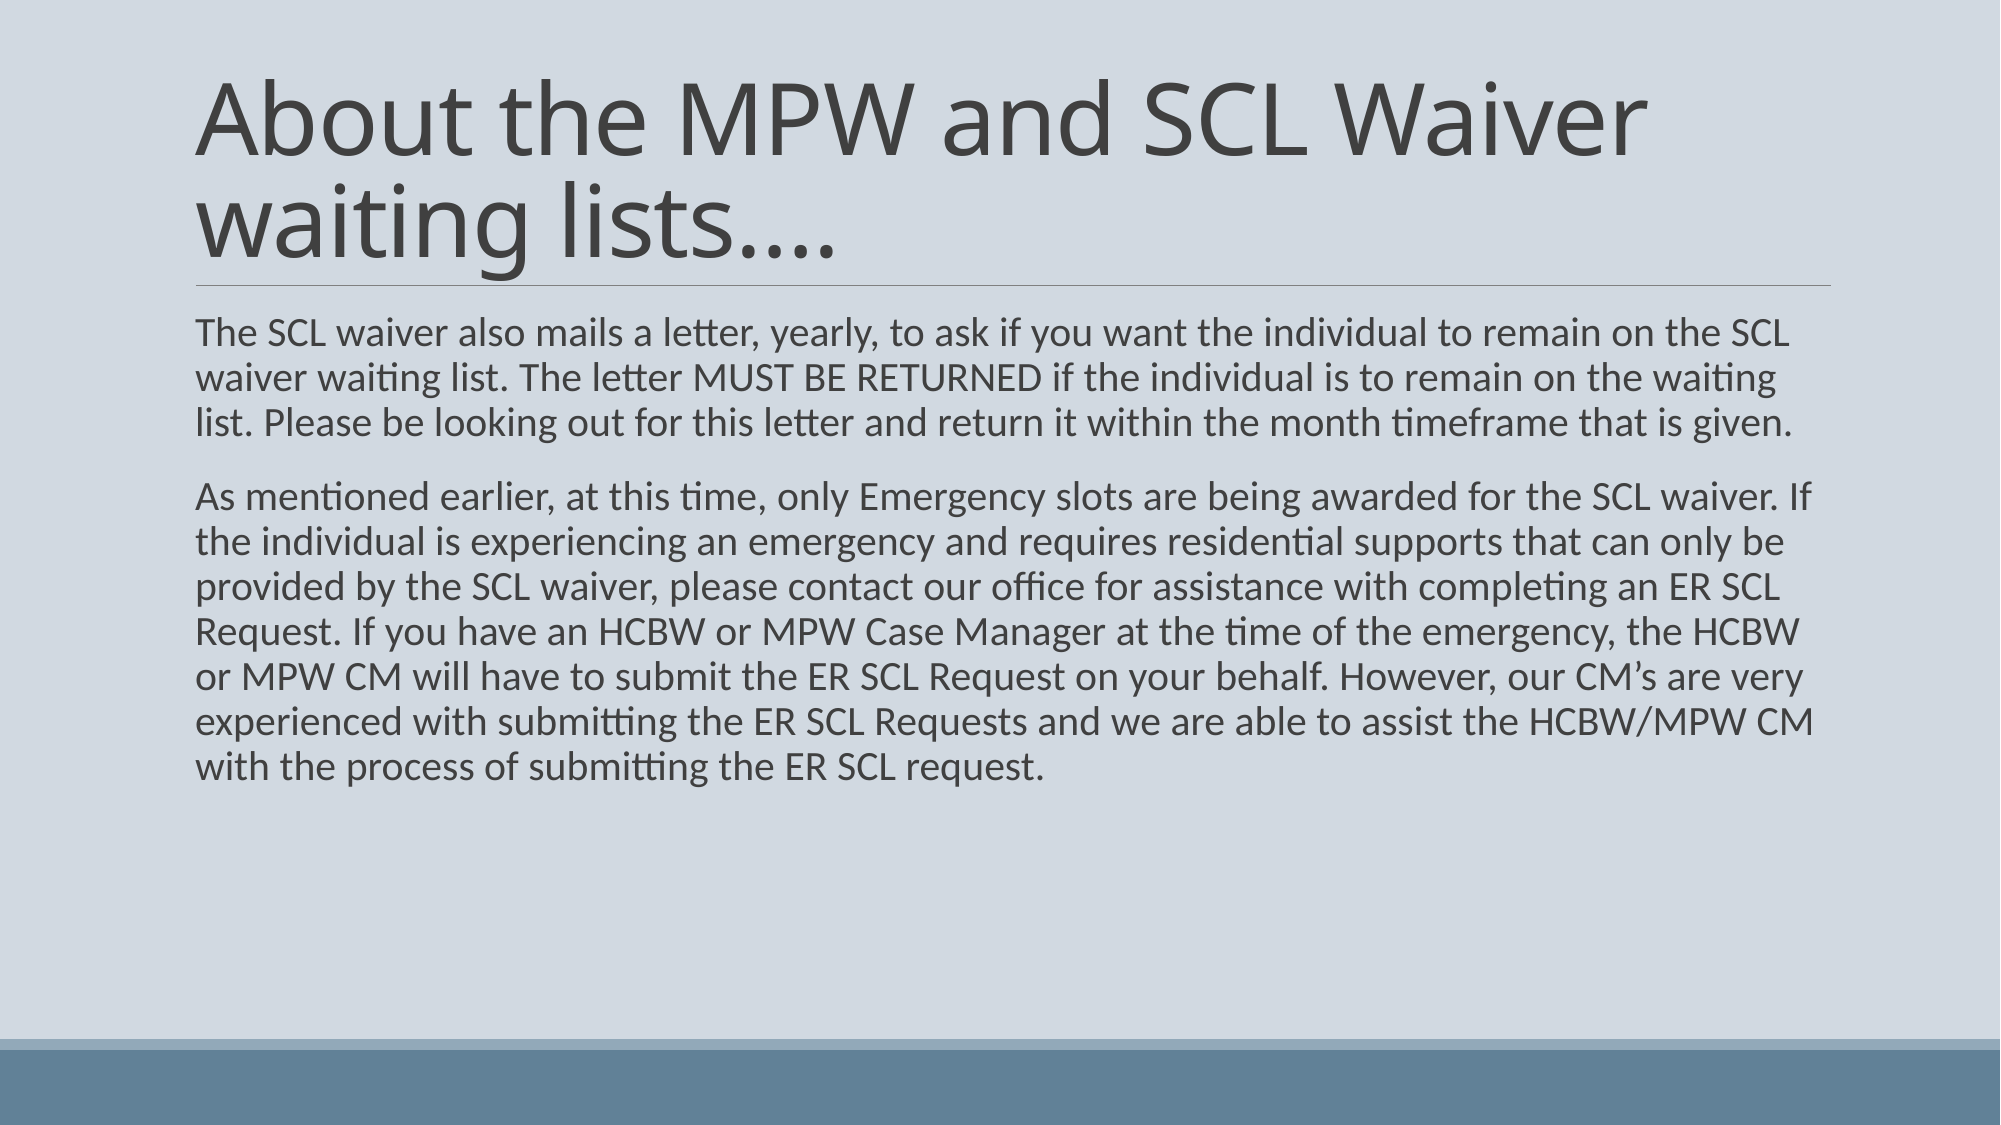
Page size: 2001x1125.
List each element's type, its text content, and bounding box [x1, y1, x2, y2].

title About the MPW and SCL Waiver waiting lists…. [180, 47, 1830, 285]
list The SCL waiver also mails a letter, yearly, to ask if you want the individual to remain on the SCL waiver waiting list. The letter MUST BE RETURNED if the individual is to remain on the waiting list. Please be looking out for this letter and return it within the month timeframe that is given. As mentioned earlier, at this time, only Emergency slots are being awarded for the SCL waiver. If the individual is experiencing an emergency and requires residential supports that can only be provided by the SCL waiver, please contact our office for assistance with completing an ER SCL Request. If you have an HCBW or MPW Case Manager at the time of the emergency, the HCBW or MPW CM will have to submit the ER SCL Request on your behalf. However, our CM’s are very experienced with submitting the ER SCL Requests and we are able to assist the HCBW/MPW CM with the process of submitting the ER SCL request. [180, 302, 1830, 963]
